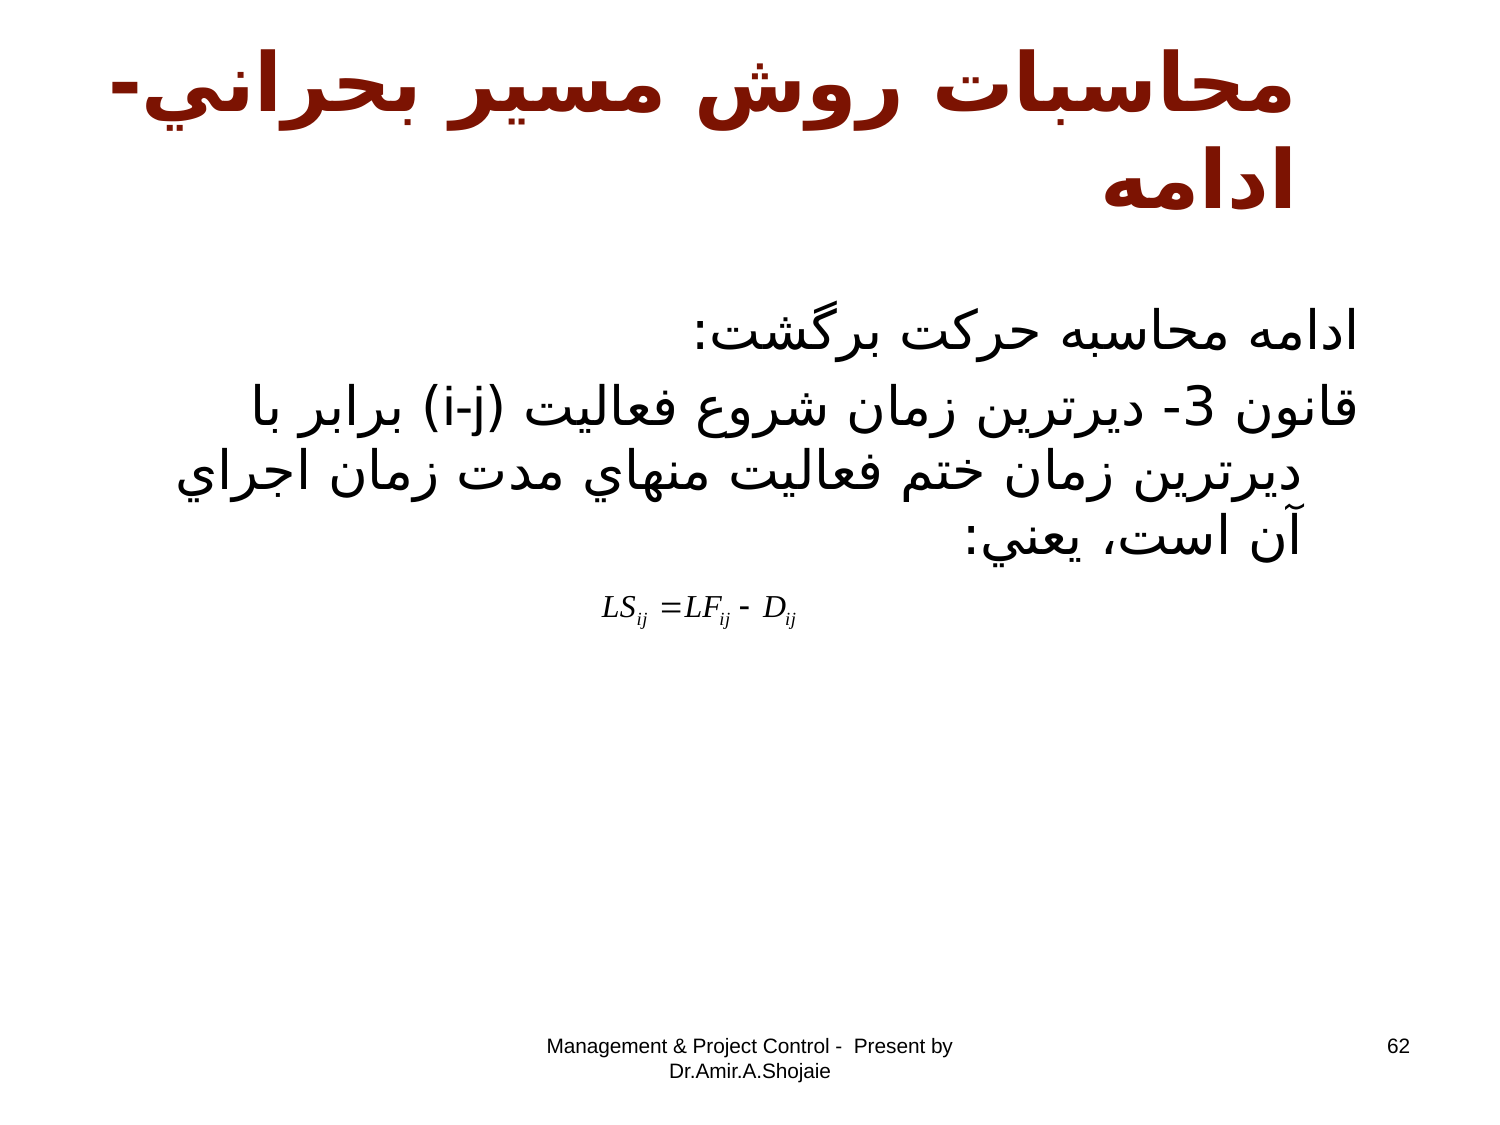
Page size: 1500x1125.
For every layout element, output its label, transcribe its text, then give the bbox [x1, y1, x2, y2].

slide_number 62 [1074, 1024, 1426, 1101]
title محاسبات روش مسير بحراني-ادامه [74, 19, 1313, 233]
list ادامه محاسبه حرکت برگشت: قانون 3- ديرترين زمان شروع فعاليت (i-j) برابر با ديرترين زمان ختم فعاليت منهاي مدت زمان اجراي آن است، يعني: [112, 287, 1376, 1012]
footer Management & Project Control - Present by Dr.Amir.A.Shojaie [512, 1024, 988, 1101]
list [831, 281, 1356, 632]
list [595, 585, 804, 637]
